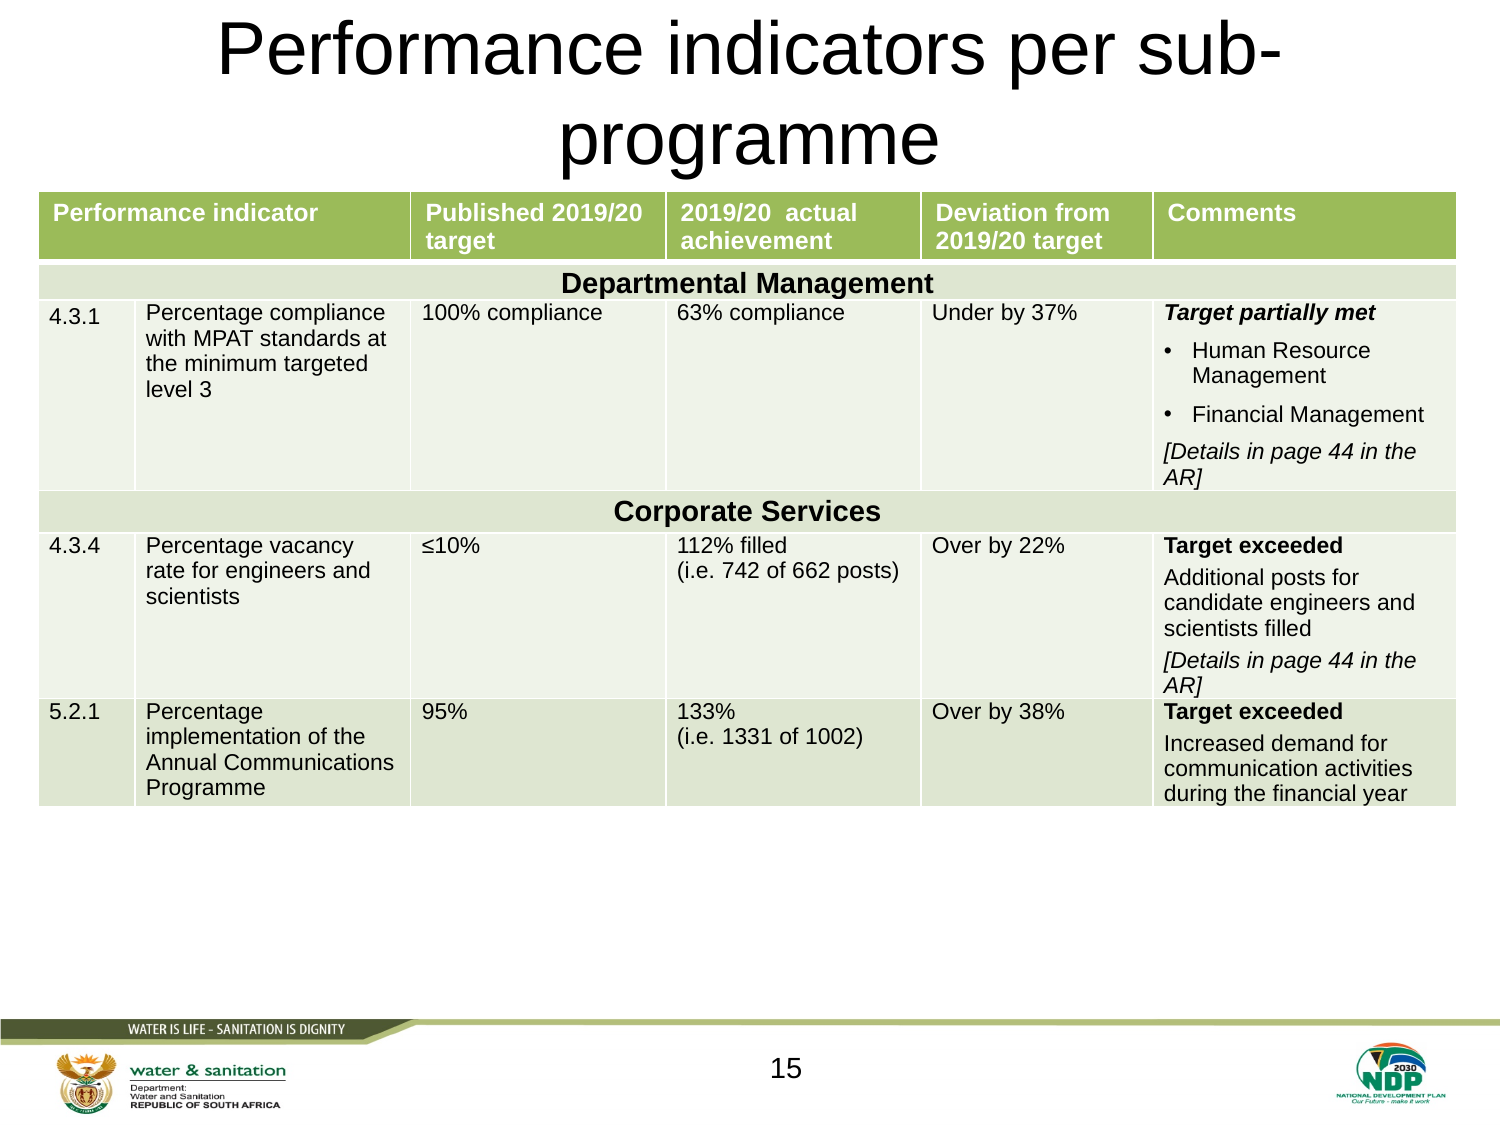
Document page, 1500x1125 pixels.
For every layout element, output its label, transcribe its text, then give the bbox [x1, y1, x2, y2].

picture [0, 1012, 1500, 1125]
table_cell Target exceeded Additional posts for candidate engineers and scientists filled [Details in page 44 in the AR] [1154, 534, 1456, 698]
table_header Comments [1154, 192, 1456, 259]
table_cell Percentage vacancy rate for engineers and scientists [136, 534, 410, 698]
title Performance indicators per sub-programme [75, 0, 1425, 190]
slide_number 15 [611, 1042, 962, 1102]
table_cell Over by 38% [922, 699, 1152, 806]
table_cell 133% (i.e. 1331 of 1002) [667, 699, 920, 806]
table_cell 4.3.4 [39, 534, 134, 698]
table_cell 95% [411, 699, 665, 806]
table_cell ≤10% [411, 534, 665, 698]
table_header 2019/20 actual achievement [667, 192, 920, 259]
table_cell Under by 37% [922, 301, 1152, 490]
table_cell 63% compliance [667, 301, 920, 490]
table_header Deviation from 2019/20 target [922, 192, 1152, 259]
table_cell Target exceeded Increased demand for communication activities during the financial year [1154, 699, 1456, 806]
table_cell 4.3.1 [39, 301, 134, 490]
table_cell 112% filled (i.e. 742 of 662 posts) [667, 534, 920, 698]
table_cell Corporate Services [39, 491, 1456, 532]
table_cell Percentage compliance with MPAT standards at the minimum targeted level 3 [136, 301, 410, 490]
table_cell 100% compliance [411, 301, 665, 490]
table_header Published 2019/20 target [411, 192, 665, 259]
table_cell Target partially met Human Resource Management Financial Management [Details in page 44 in the AR] [1154, 301, 1456, 490]
table_cell Percentage implementation of the Annual Communications Programme [136, 699, 410, 806]
table_cell 5.2.1 [39, 699, 134, 806]
table_cell Over by 22% [922, 534, 1152, 698]
table_header Performance indicator [39, 192, 410, 259]
table_cell Departmental Management [39, 265, 1456, 299]
